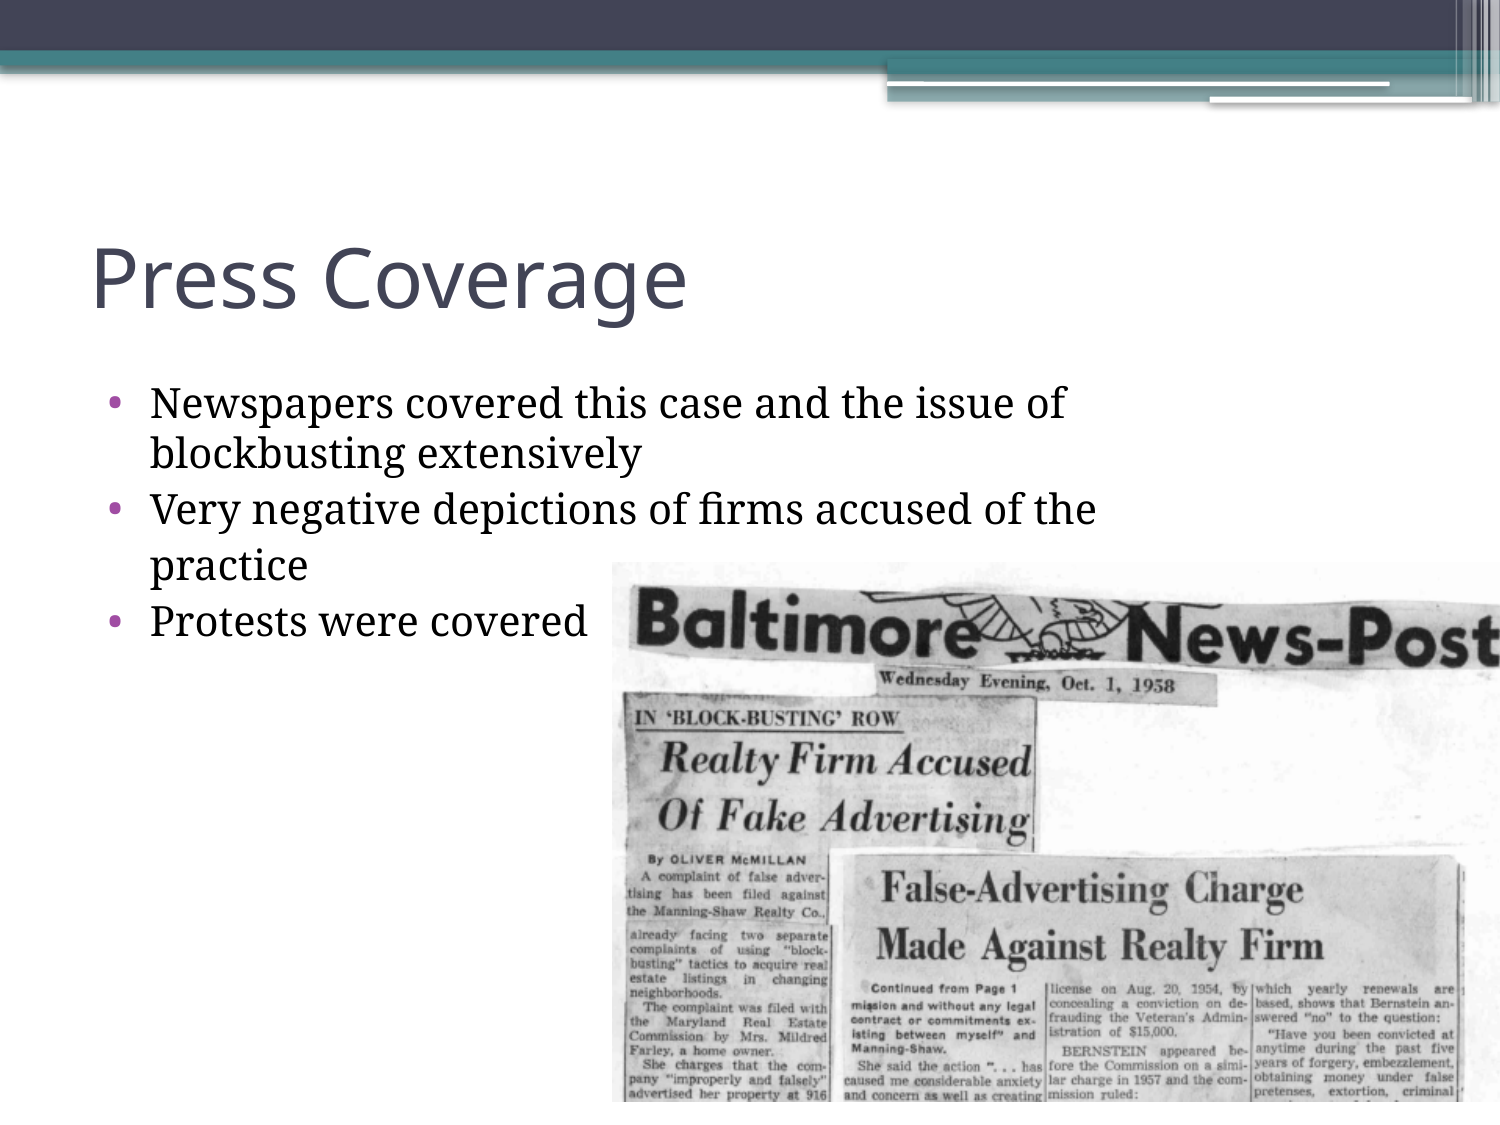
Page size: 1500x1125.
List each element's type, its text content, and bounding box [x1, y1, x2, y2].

picture [612, 562, 1500, 1102]
title Press Coverage [75, 187, 1425, 363]
list Newspapers covered this case and the issue of blockbusting extensively Very negative depictions of firms accused of the practice Protests were covered [75, 368, 1163, 1112]
